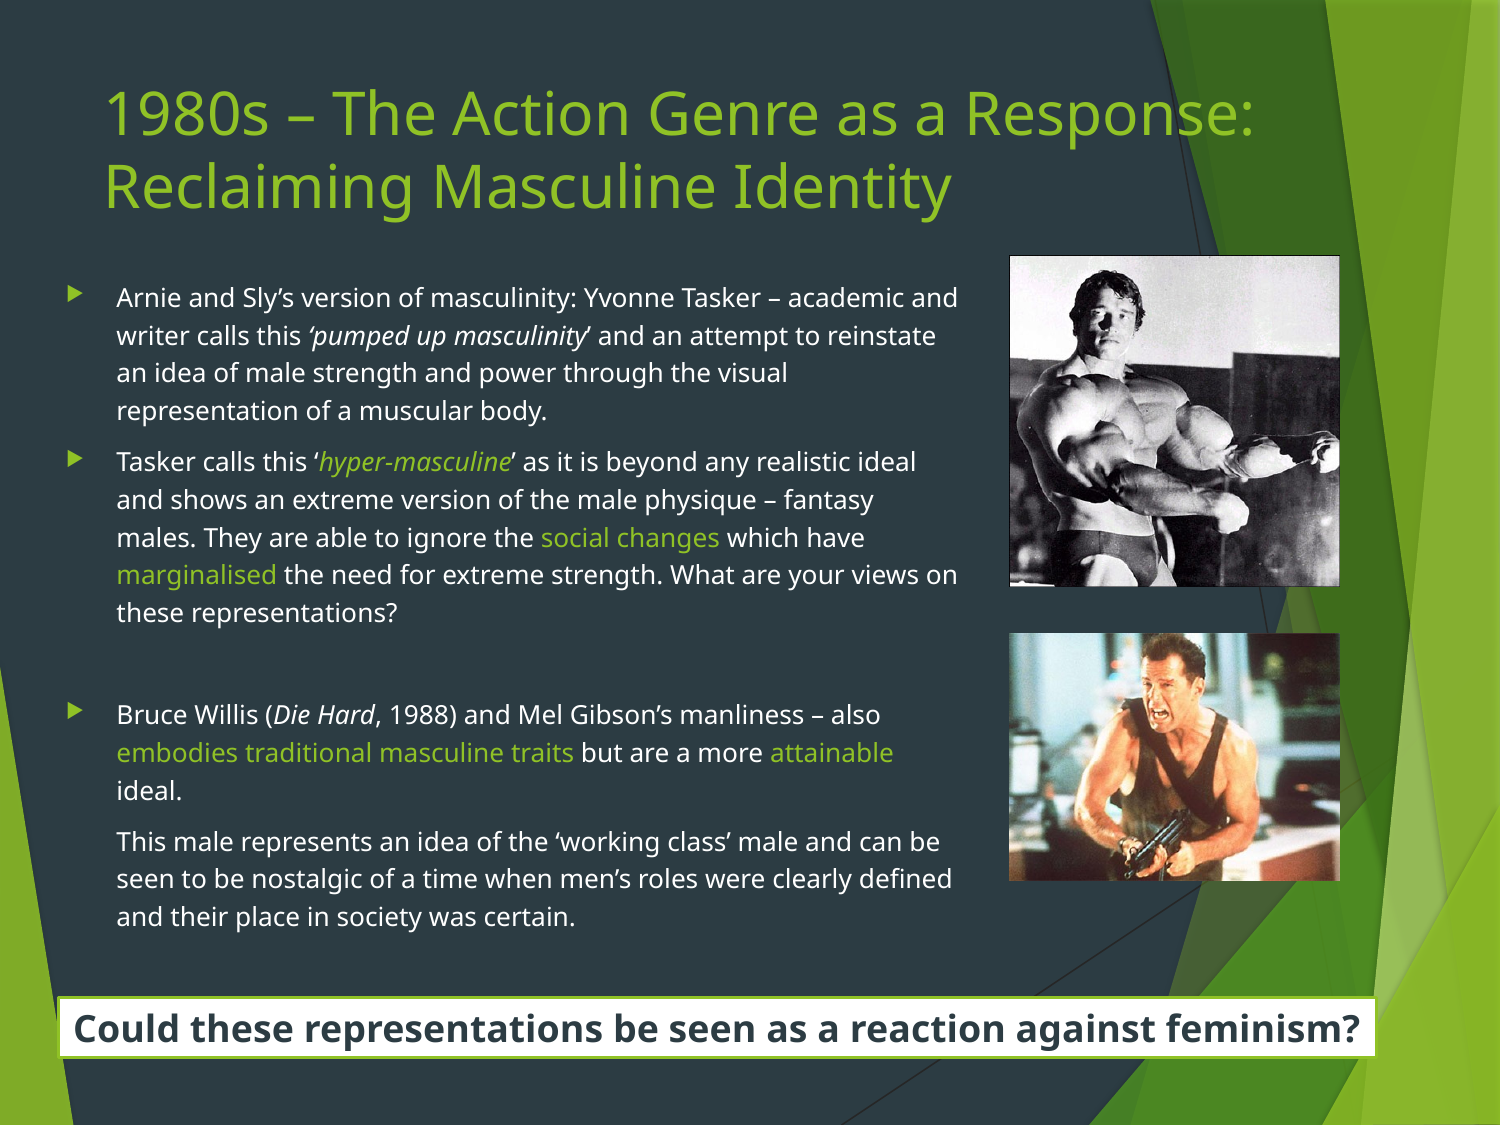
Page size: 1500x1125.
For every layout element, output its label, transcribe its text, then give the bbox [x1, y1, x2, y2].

picture [1009, 254, 1340, 587]
text_box Could these representations be seen as a reaction against feminism? [57, 996, 1378, 1059]
list Arnie and Sly’s version of masculinity: Yvonne Tasker – academic and writer calls this ‘pumped up masculinity’ and an attempt to reinstate an idea of male strength and power through the visual representation of a muscular body. Tasker calls this ‘hyper-masculine’ as it is beyond any realistic ideal and shows an extreme version of the male physique – fantasy males. They are able to ignore the social changes which have marginalised the need for extreme strength. What are your views on these representations? Bruce Willis (Die Hard, 1988) and Mel Gibson’s manliness – also embodies traditional masculine traits but are a more attainable ideal. This male represents an idea of the ‘working class’ male and can be seen to be nostalgic of a time when men’s roles were clearly defined and their place in society was certain. [50, 267, 975, 941]
picture [1009, 632, 1340, 882]
title 1980s – The Action Genre as a Response: Reclaiming Masculine Identity [88, 67, 1351, 256]
